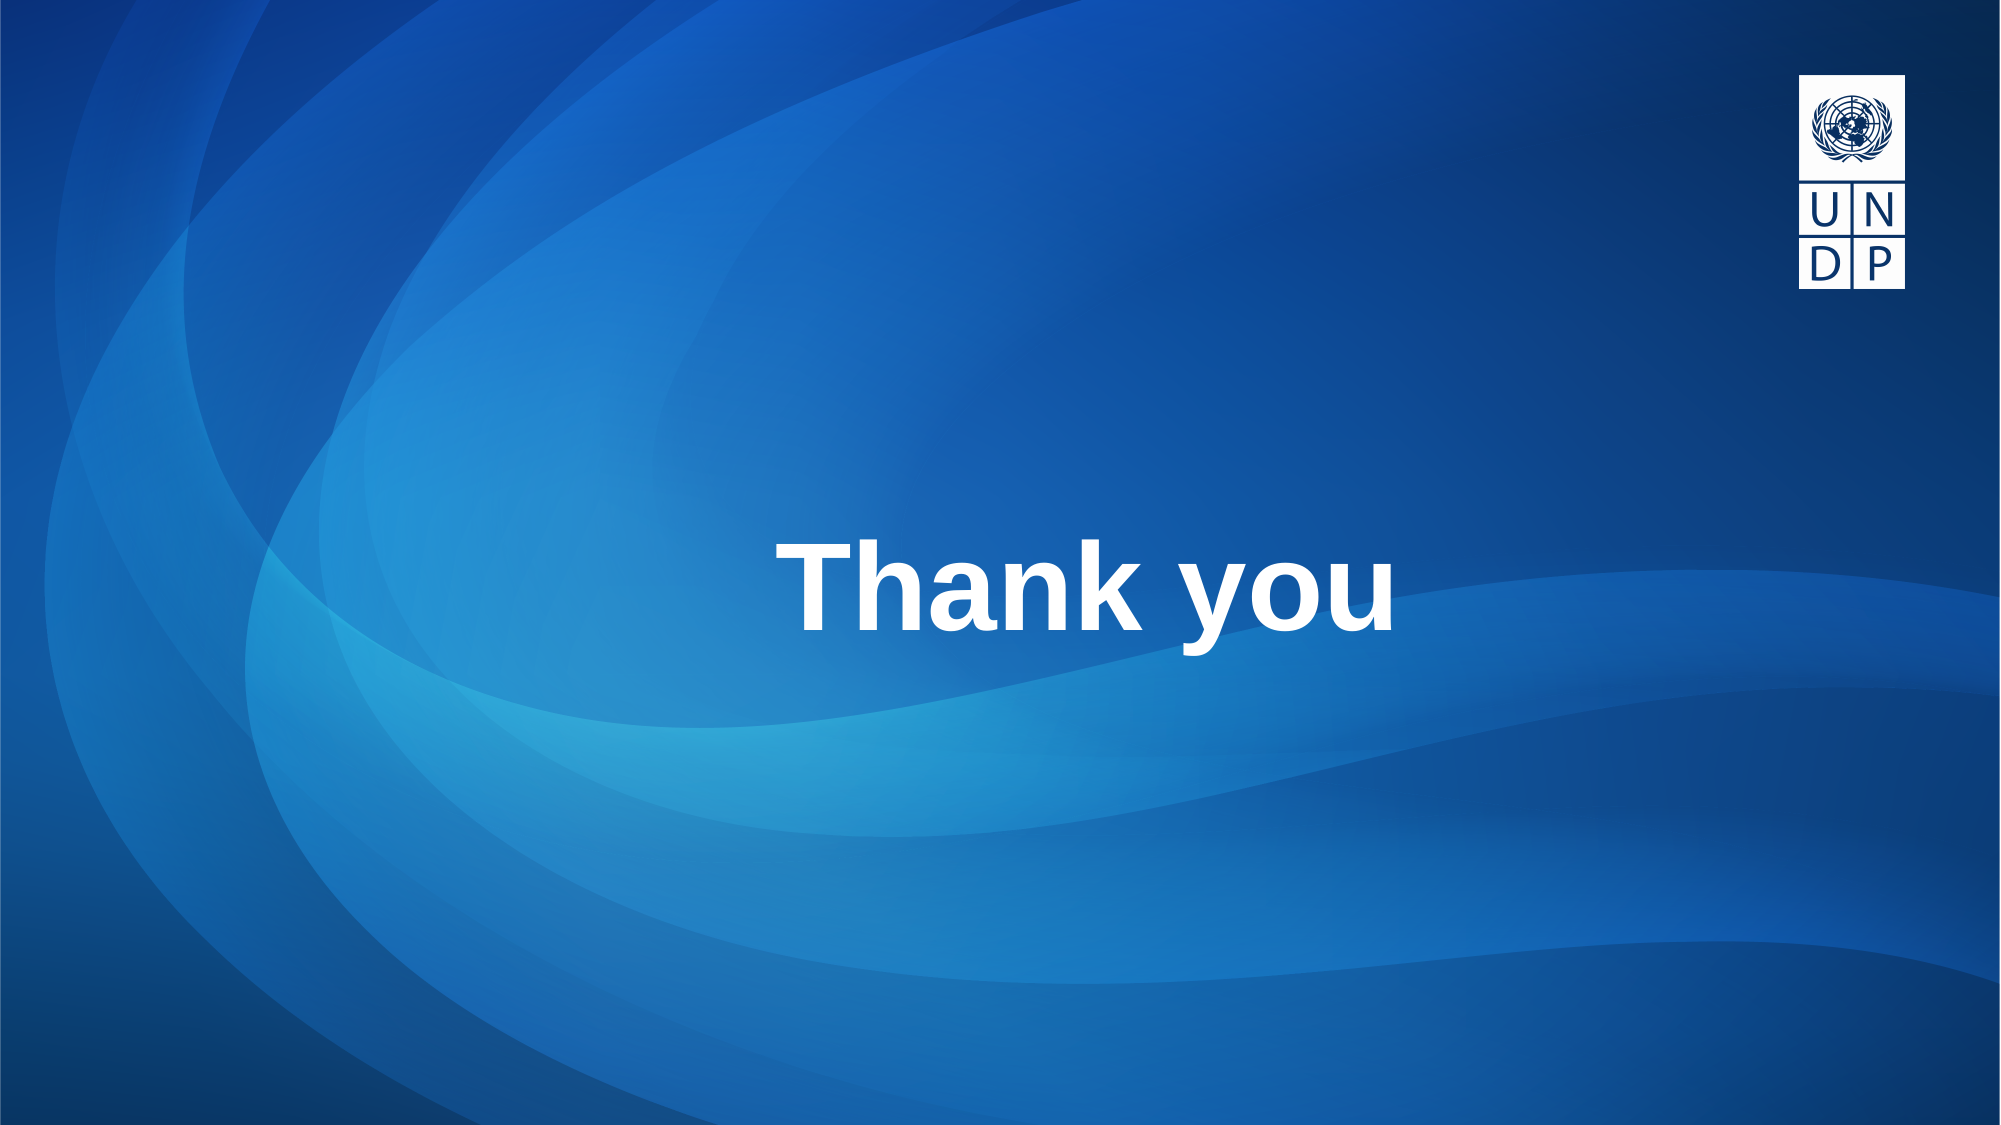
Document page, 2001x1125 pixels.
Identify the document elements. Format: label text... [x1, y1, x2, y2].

picture [0, 0, 2000, 1125]
title Thank you [199, 497, 1977, 665]
